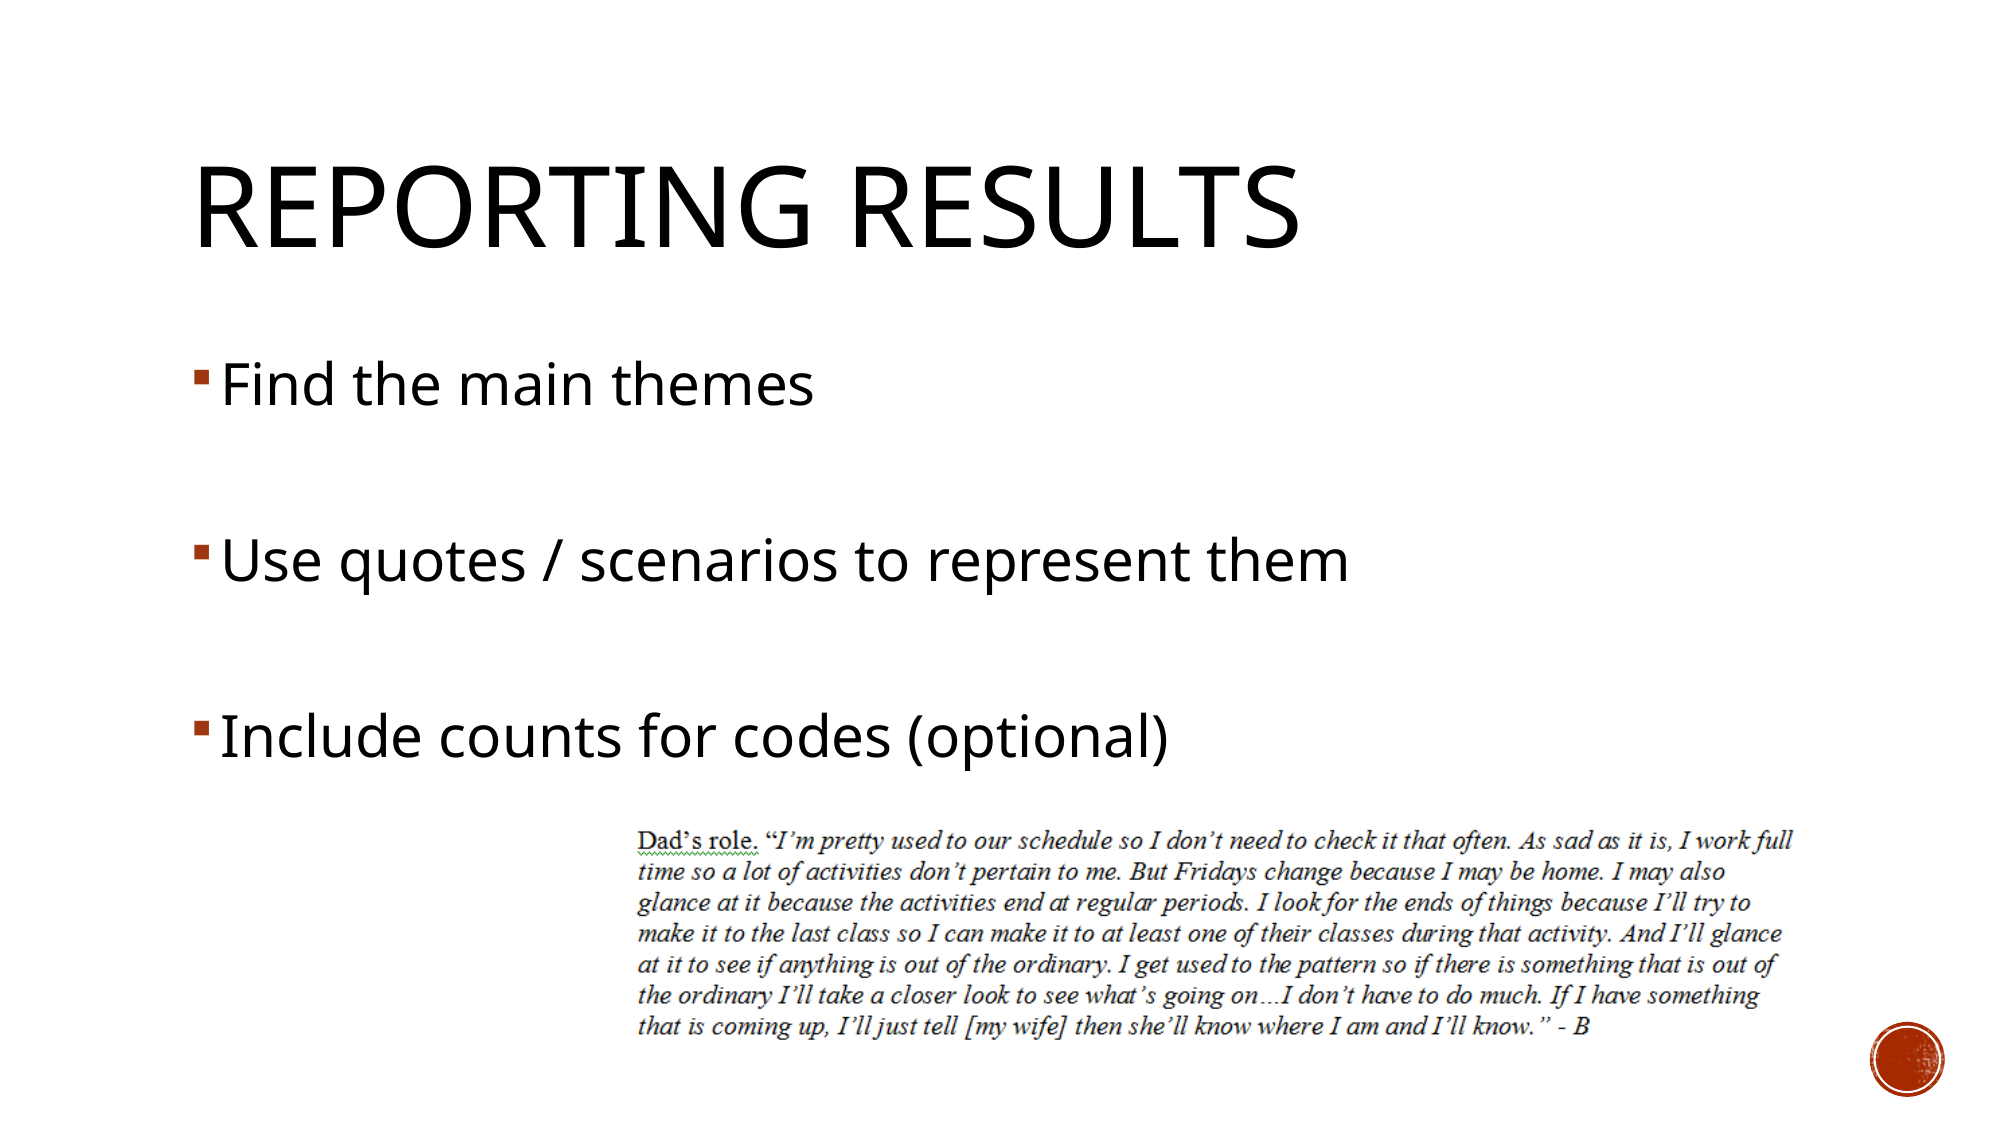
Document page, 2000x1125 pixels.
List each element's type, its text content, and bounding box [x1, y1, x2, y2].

picture [621, 798, 1839, 1063]
title Reporting Results [175, 79, 1825, 344]
list Find the main themes Use quotes / scenarios to represent them Include counts for codes (optional) [175, 348, 1825, 1013]
